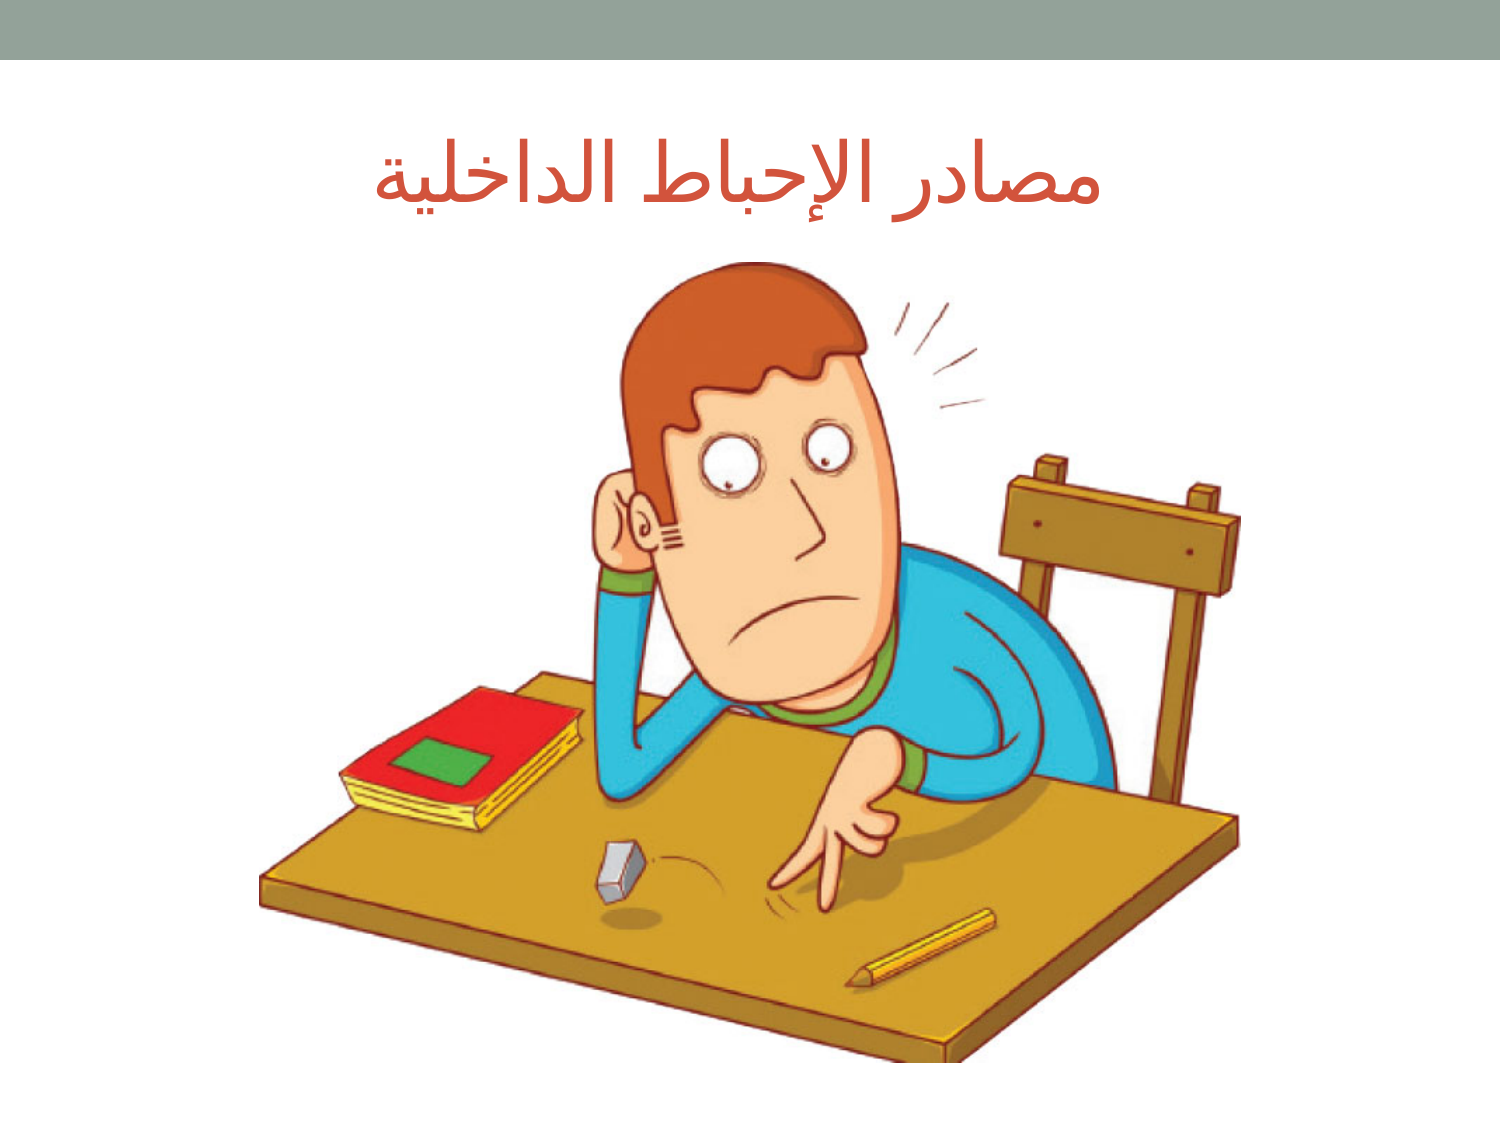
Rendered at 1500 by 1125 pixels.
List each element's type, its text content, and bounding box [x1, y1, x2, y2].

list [259, 262, 1241, 1063]
title مصادر الإحباط الداخلية [75, 87, 1425, 250]
